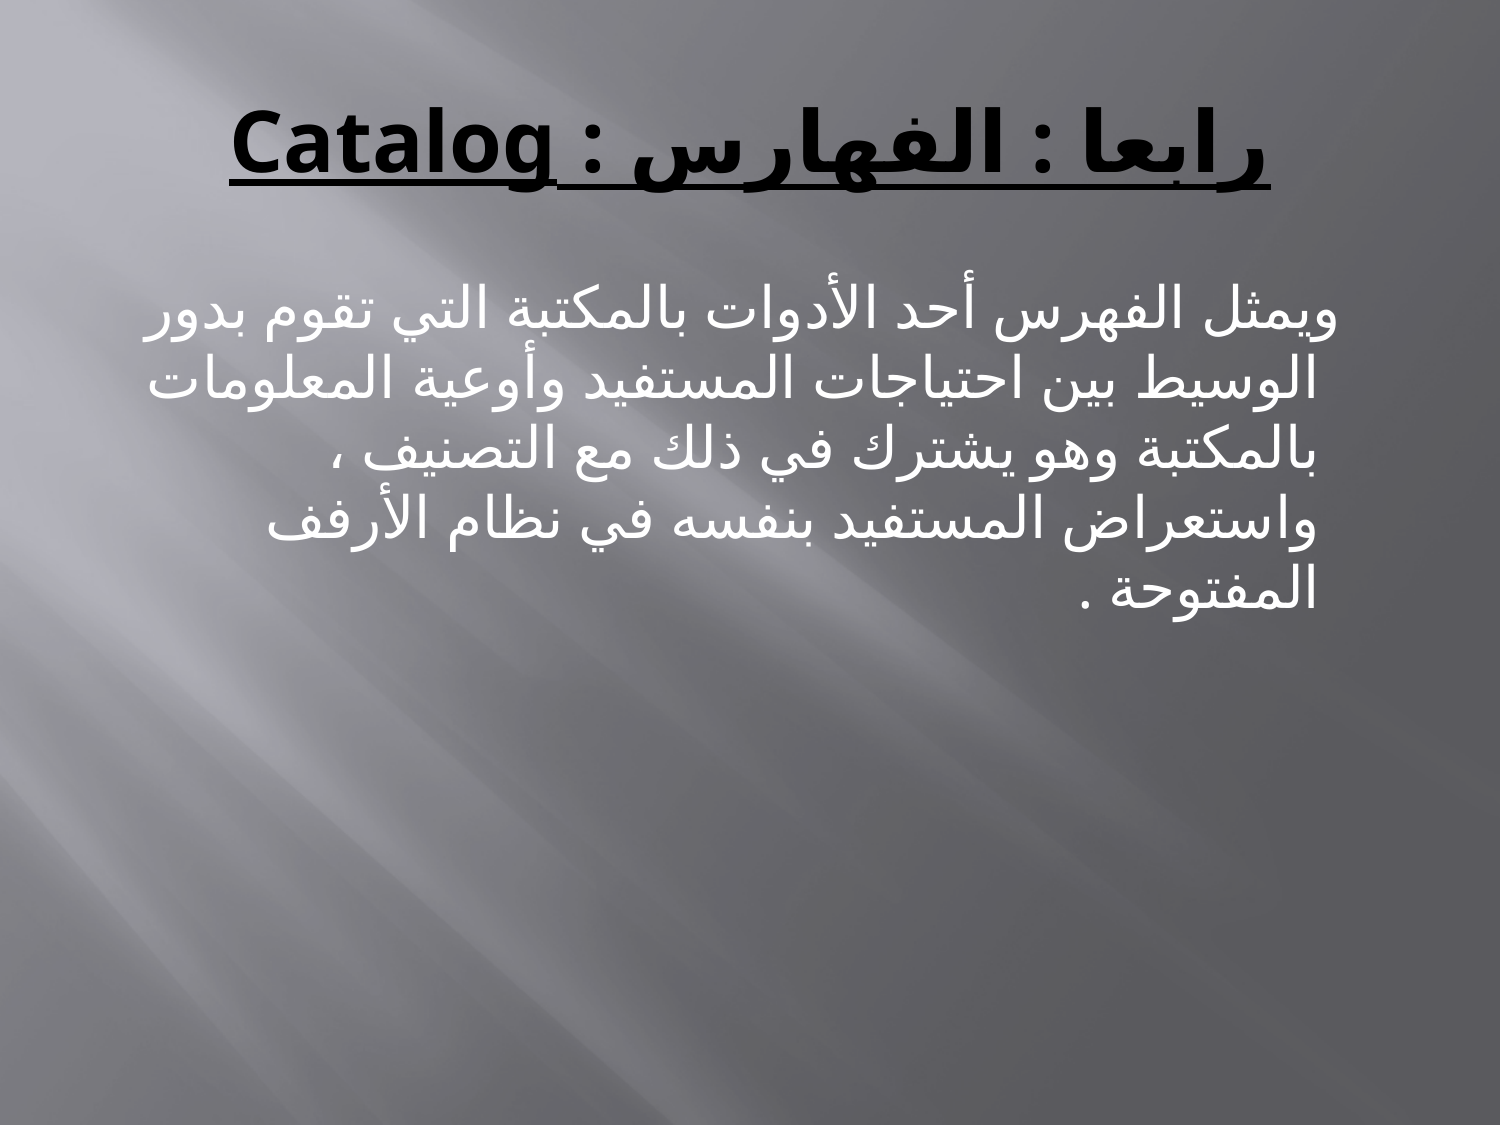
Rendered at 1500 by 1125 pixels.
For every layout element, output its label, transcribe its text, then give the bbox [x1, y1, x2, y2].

title رابعا : الفهارس : Catalog [75, 45, 1425, 233]
list ويمثل الفهرس أحد الأدوات بالمكتبة التي تقوم بدور الوسيط بين احتياجات المستفيد وأوعية المعلومات بالمكتبة وهو يشترك في ذلك مع التصنيف ، واستعراض المستفيد بنفسه في نظام الأرفف المفتوحة . [75, 262, 1425, 1035]
